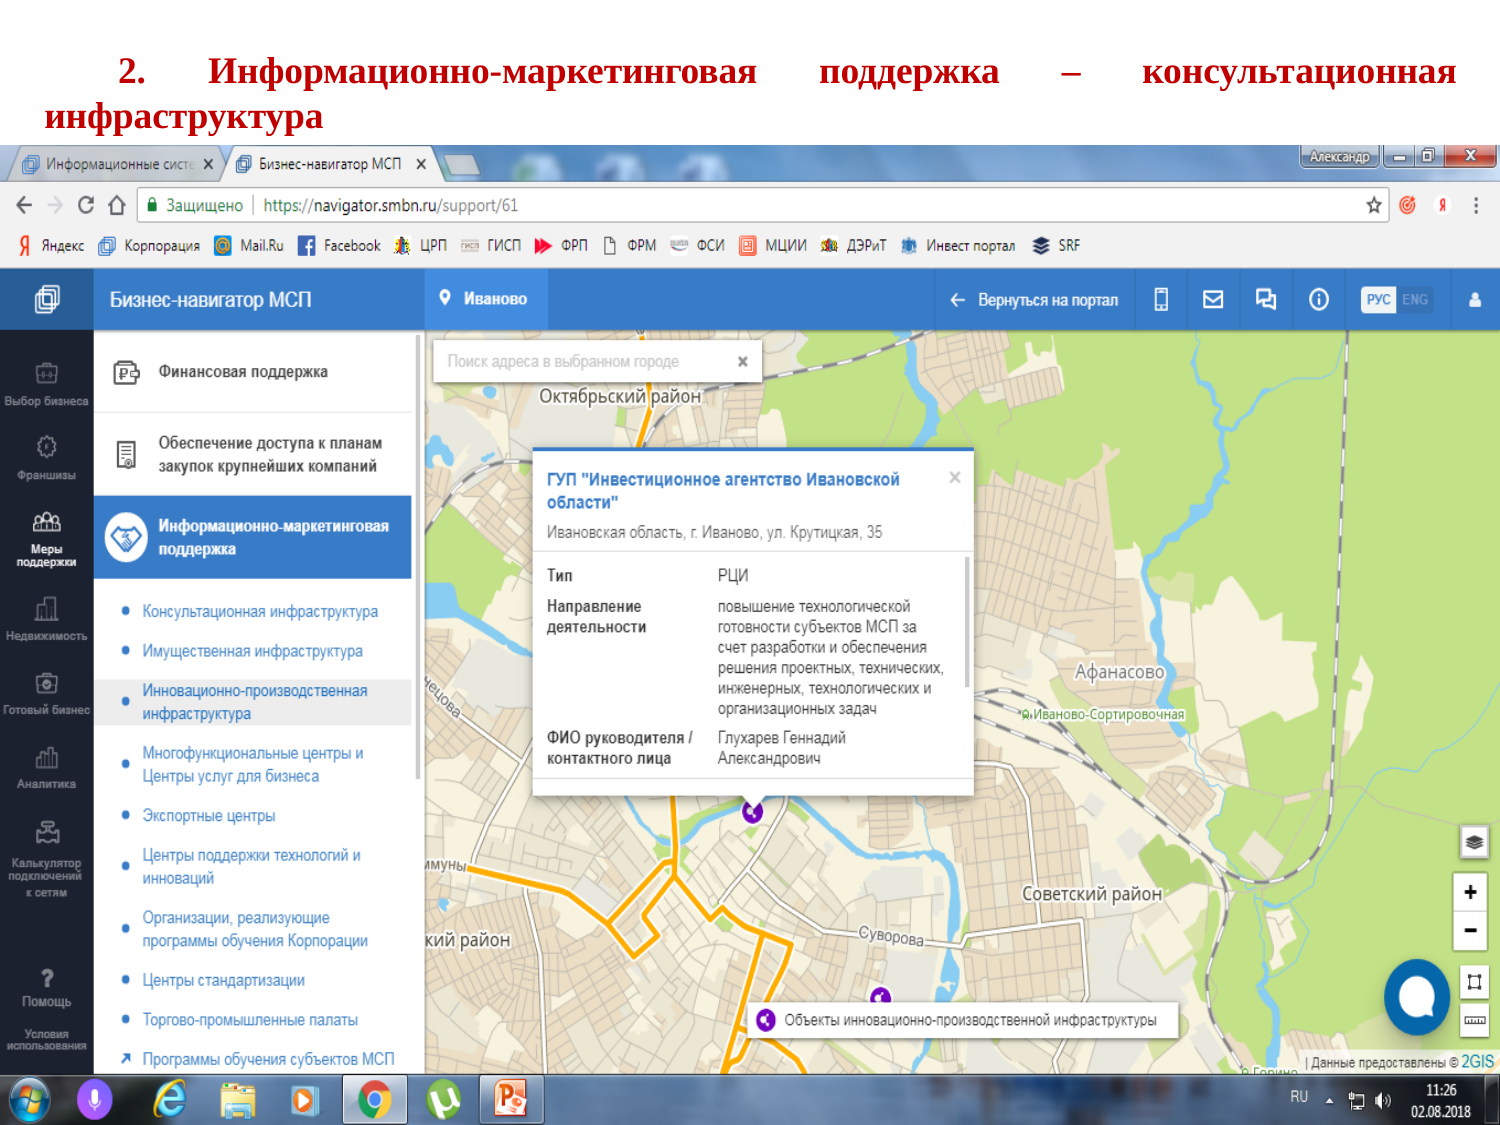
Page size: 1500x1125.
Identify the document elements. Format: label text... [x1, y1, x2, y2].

text_box 2. Информационно-маркетинговая поддержка – консультационная инфраструктура [27, 38, 1473, 143]
picture [0, 144, 1500, 1125]
